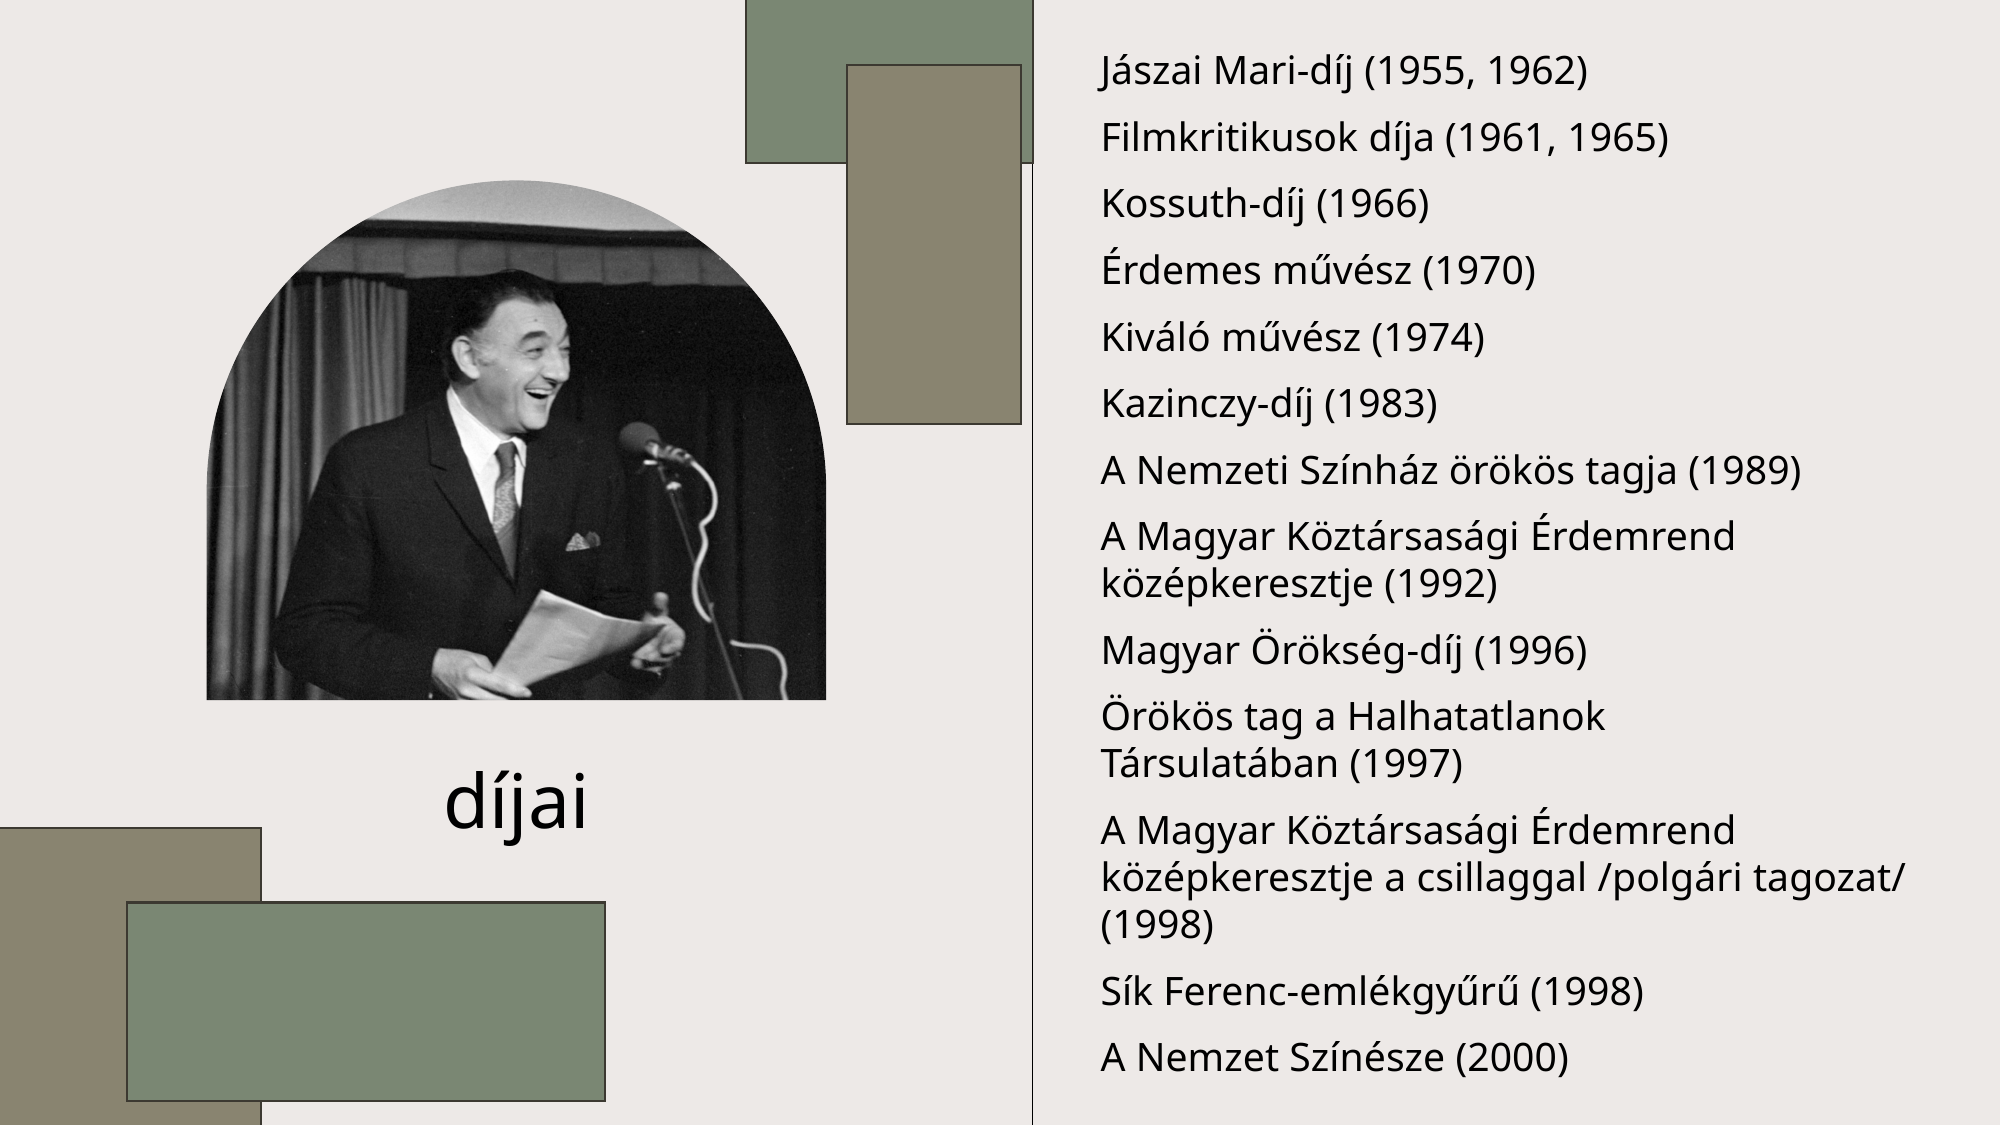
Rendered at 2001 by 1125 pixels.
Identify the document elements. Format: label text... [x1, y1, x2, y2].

picture [206, 180, 827, 701]
title díjai [174, 756, 859, 1021]
text_box [0, 827, 262, 1125]
text_box [745, 0, 1032, 164]
text_box [0, 0, 1032, 1125]
text_box [1034, 0, 2000, 1125]
text_box [126, 901, 606, 1102]
list Jászai Mari-díj (1955, 1962) Filmkritikusok díja (1961, 1965) Kossuth-díj (1966) Érdemes művész (1970) Kiváló művész (1974) Kazinczy-díj (1983) A Nemzeti Színház örökös tagja (1989) A Magyar Köztársasági Érdemrend középkeresztje (1992) Magyar Örökség-díj (1996) Örökös tag a Halhatatlanok Társulatában (1997) A Magyar Köztársasági Érdemrend középkeresztje a csillaggal /polgári tagozat/ (1998) Sík Ferenc-emlékgyűrű (1998) A Nemzet Színésze (2000) [1085, 38, 1953, 1093]
text_box [846, 64, 1022, 425]
